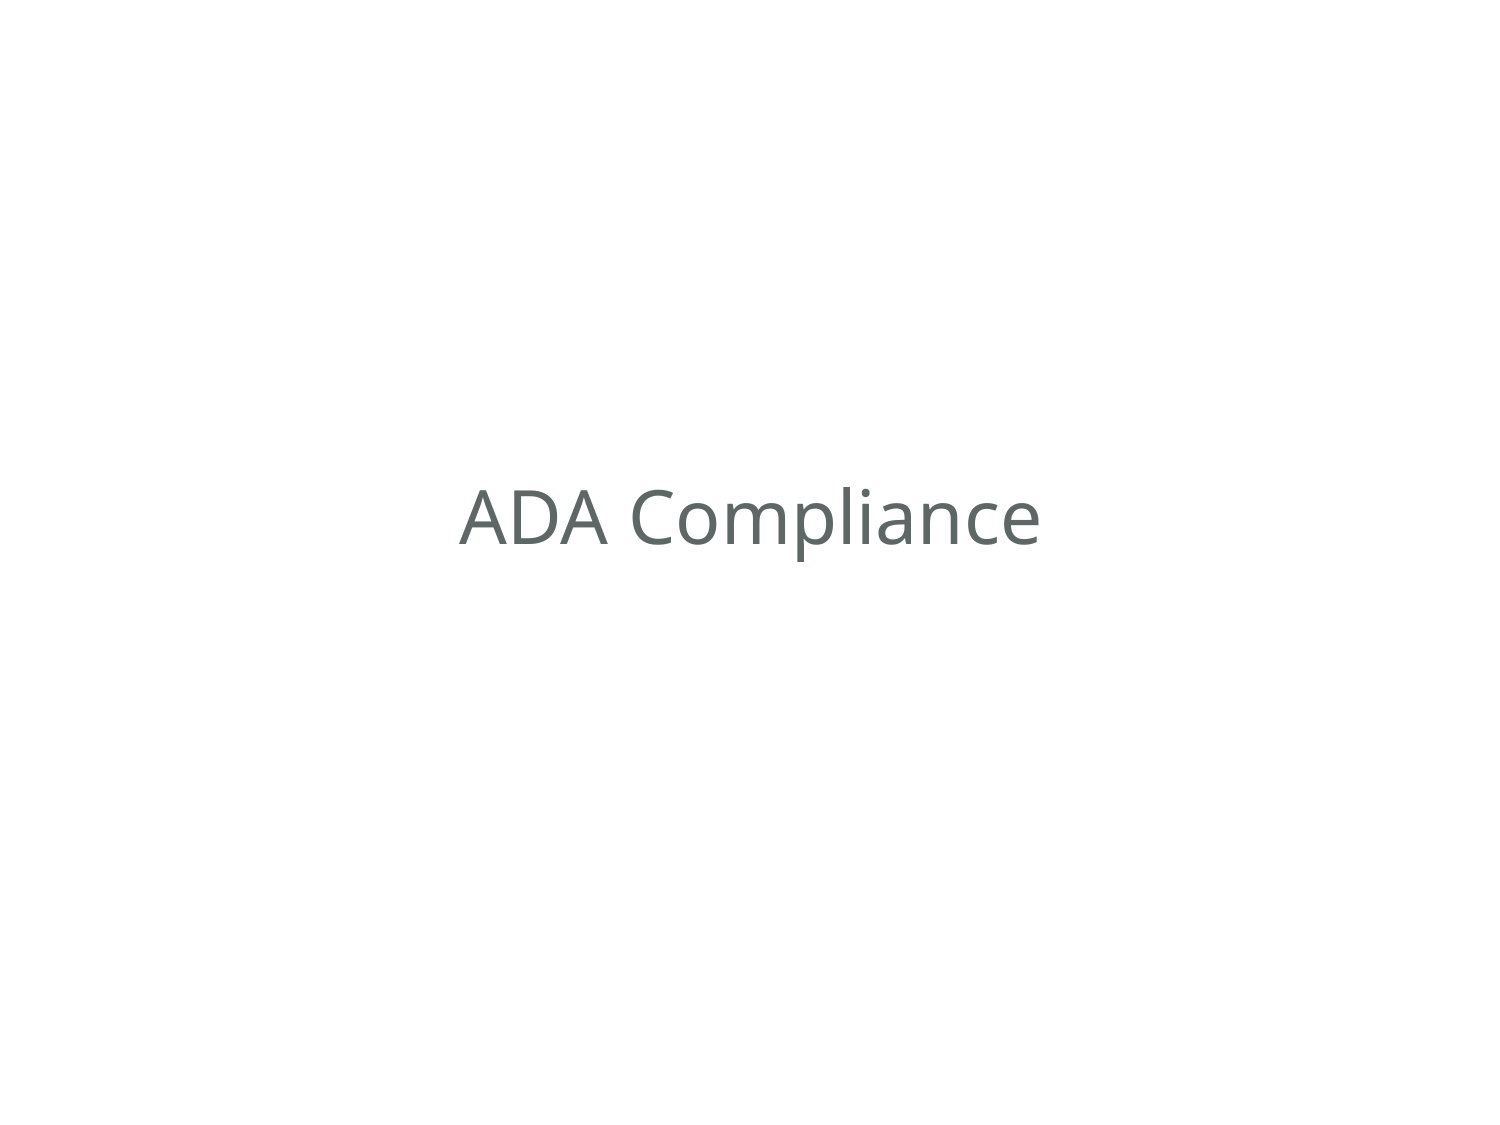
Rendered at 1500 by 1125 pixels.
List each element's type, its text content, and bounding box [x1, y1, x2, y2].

text_box ADA Compliance [444, 462, 1078, 568]
